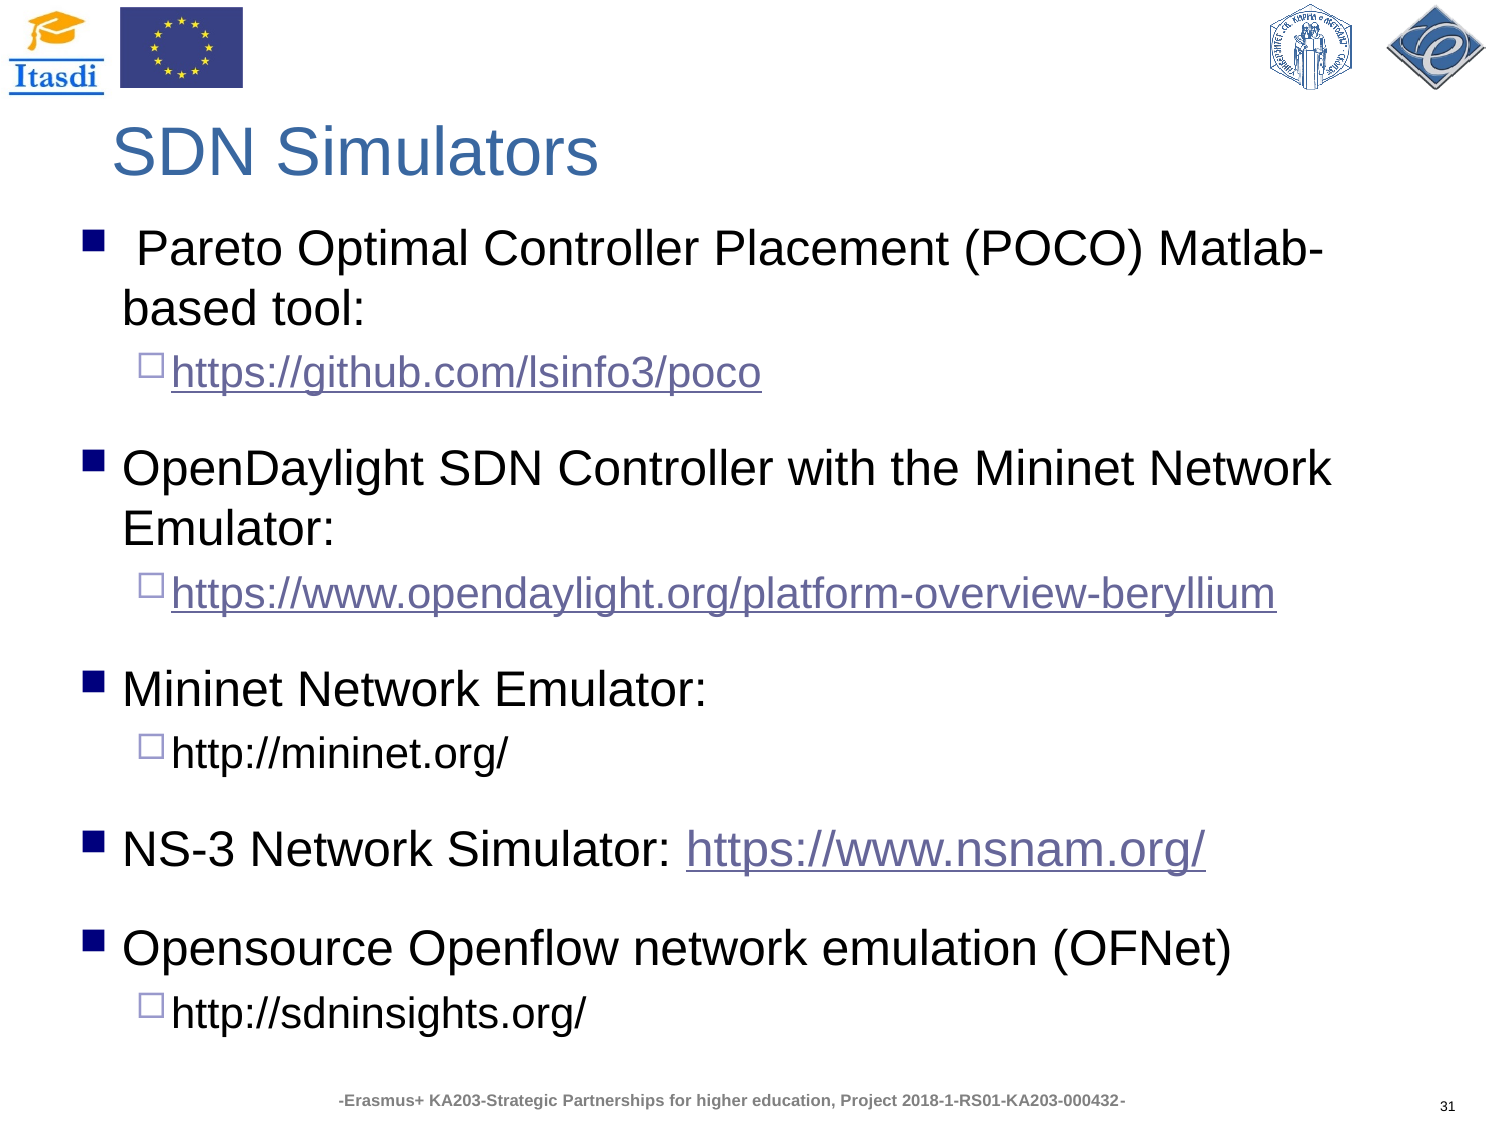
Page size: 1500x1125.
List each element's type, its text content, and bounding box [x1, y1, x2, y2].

slide_number 31 [1257, 1082, 1471, 1123]
picture [1270, 4, 1352, 87]
picture [1, 0, 113, 104]
text_box Pareto Optimal Controller Placement (POCO) Matlab-based tool: https://github.com/lsinfo3/poco OpenDaylight SDN Controller with the Mininet Network Emulator: https://www.opendaylight.org/platform-overview-beryllium Mininet Network Emulator: http://mininet.org/ NS-3 Network Simulator: https://www.nsnam.org/ Opensource Openflow network emulation (OFNet) http://sdninsights.org/ [64, 208, 1415, 1024]
picture [1386, 4, 1486, 90]
picture [120, 7, 243, 87]
title SDN Simulators [96, 87, 1447, 209]
